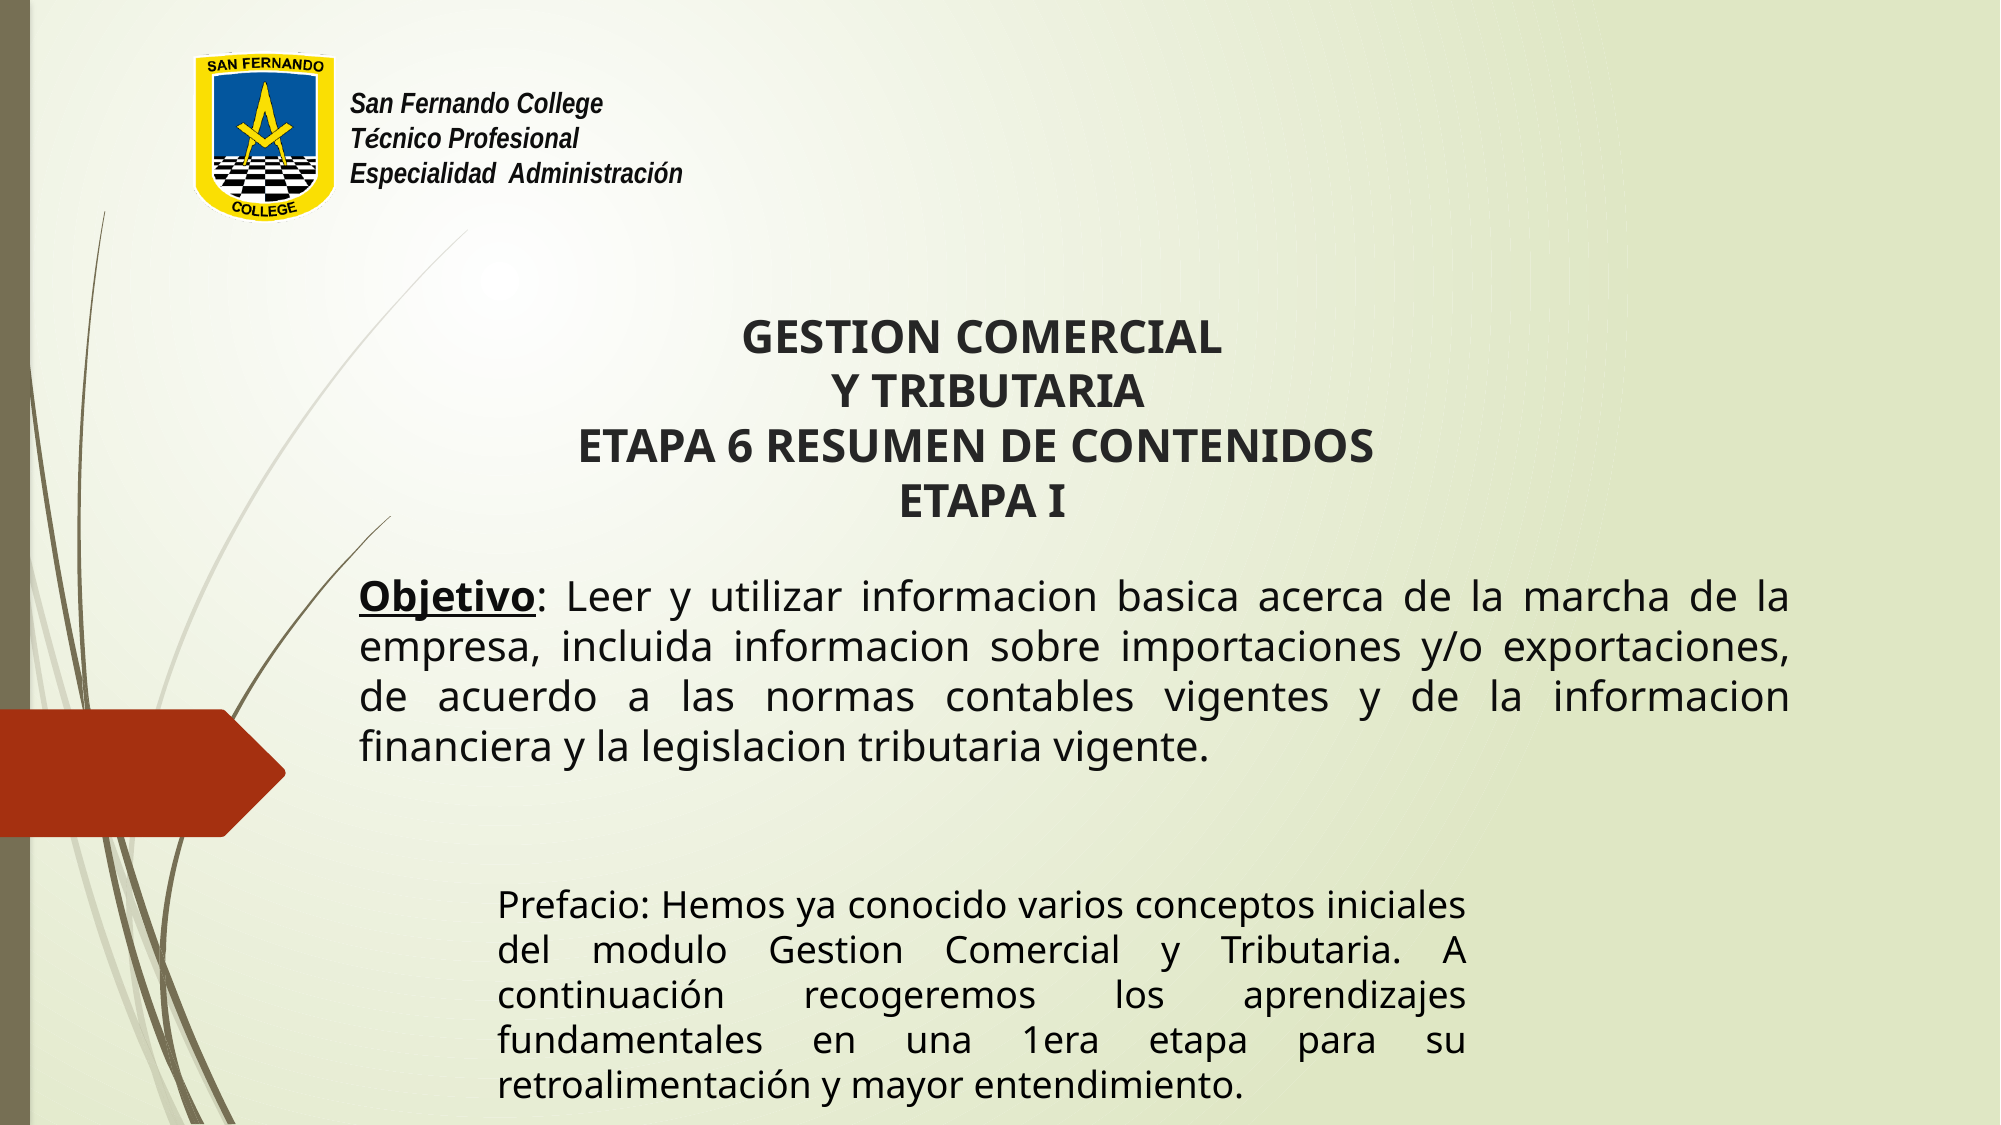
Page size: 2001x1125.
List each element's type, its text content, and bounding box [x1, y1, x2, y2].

title GESTION COMERCIAL Y TRIBUTARIA ETAPA 6 RESUMEN DE CONTENIDOS ETAPA I [158, 247, 1807, 535]
text_box Prefacio: Hemos ya conocido varios conceptos iniciales del modulo Gestion Comercial y Tributaria. A continuación recogeremos los aprendizajes fundamentales en una 1era etapa para su retroalimentación y mayor entendimiento. [482, 873, 1483, 1114]
picture [193, 50, 336, 223]
text_box San Fernando College Técnico Profesional Especialidad Administración [340, 76, 1068, 222]
subtitle Objetivo: Leer y utilizar informacion basica acerca de la marcha de la empresa, incluida informacion sobre importaciones y/o exportaciones, de acuerdo a las normas contables vigentes y de la informacion financiera y la legislacion tributaria vigente. [343, 561, 1807, 801]
